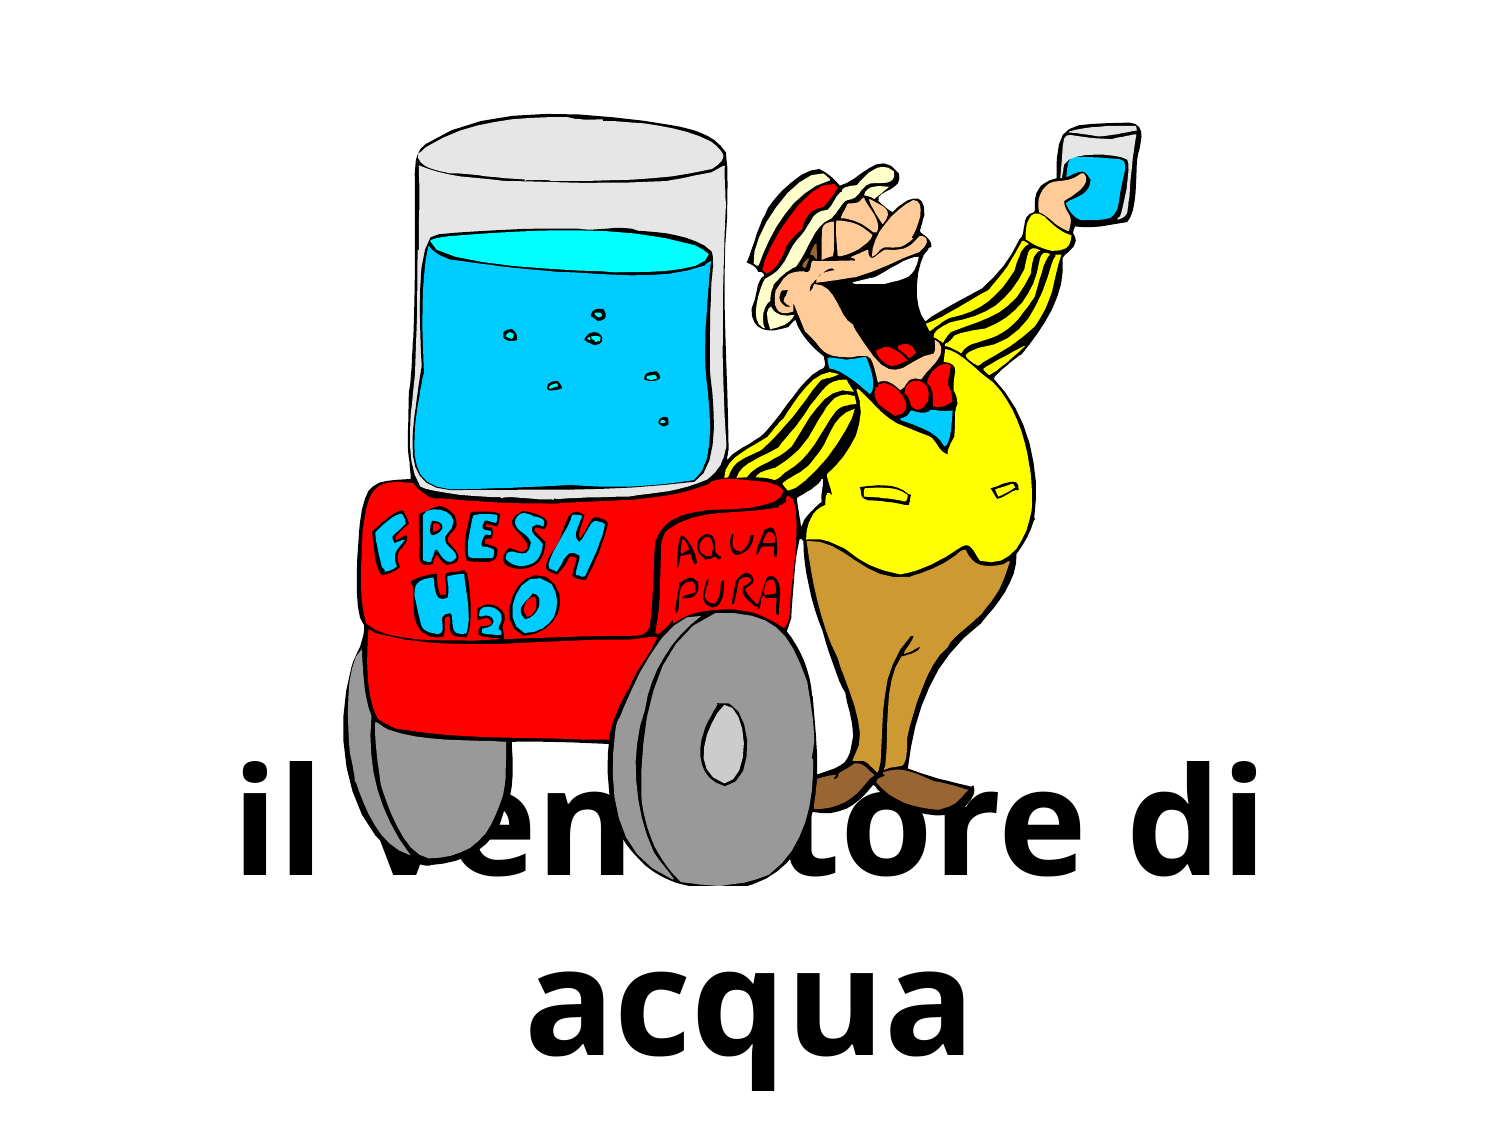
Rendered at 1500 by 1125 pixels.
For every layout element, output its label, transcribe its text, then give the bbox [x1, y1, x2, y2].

title il venditore di acqua [0, 999, 1500, 1093]
picture [337, 87, 1163, 886]
